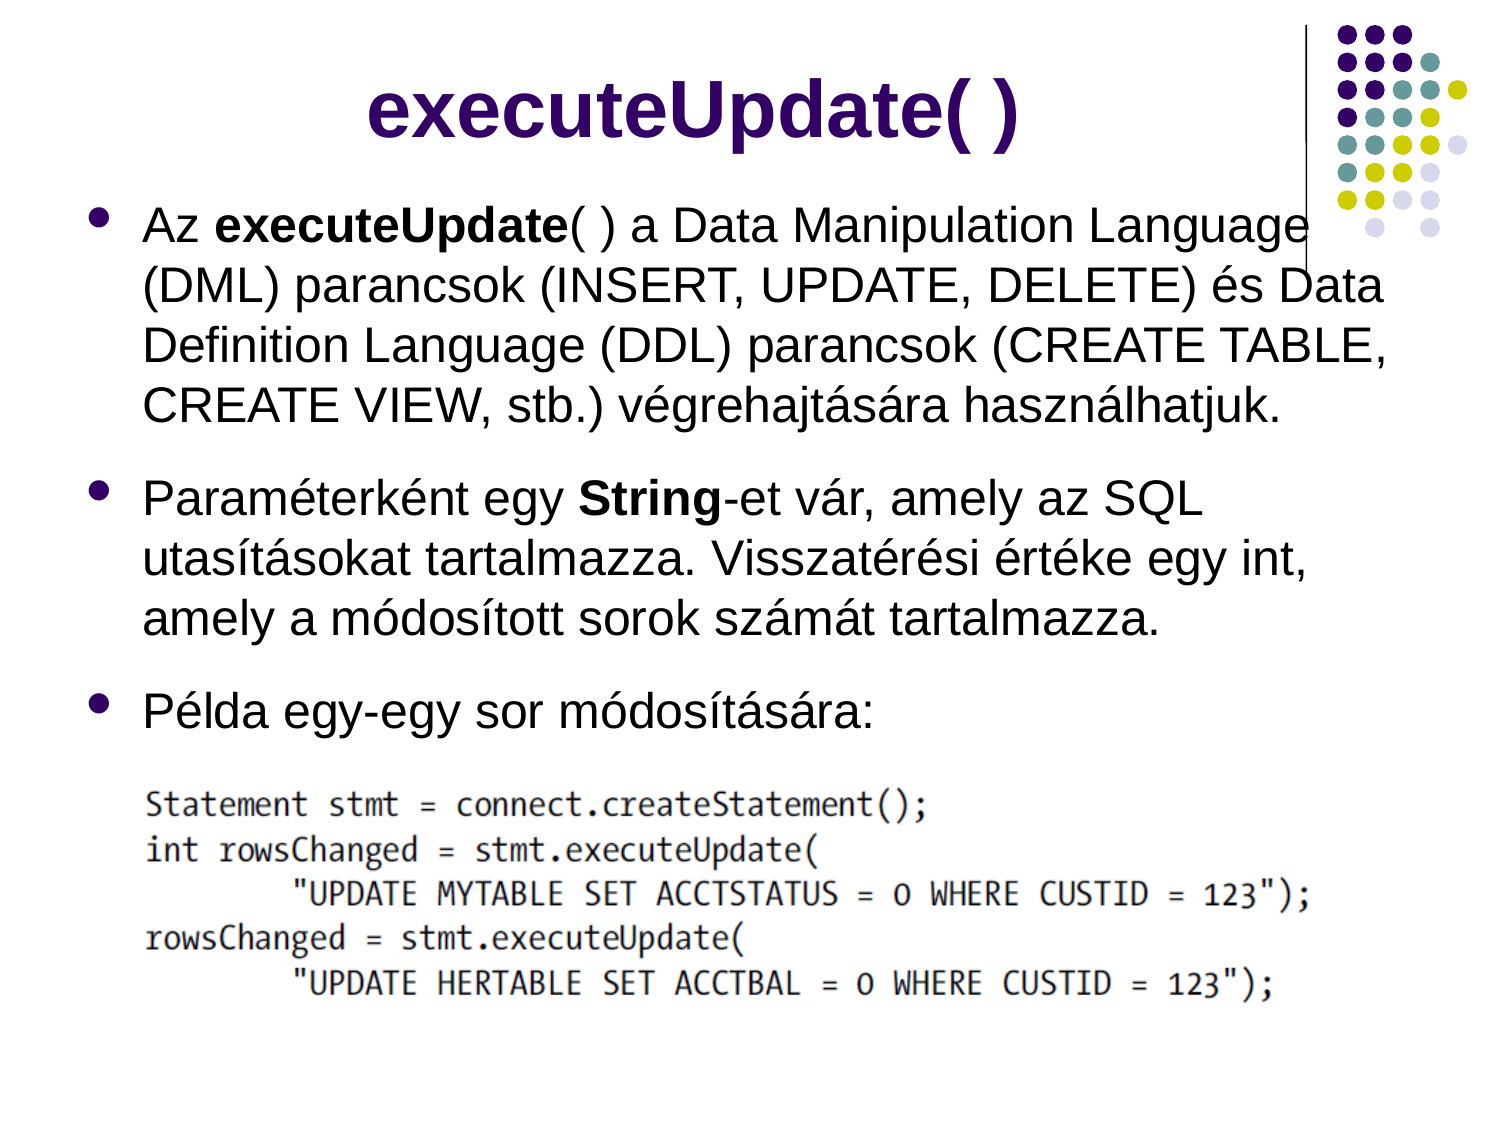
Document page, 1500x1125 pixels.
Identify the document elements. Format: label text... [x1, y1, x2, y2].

title executeUpdate( ) [74, 43, 1313, 162]
list Az executeUpdate( ) a Data Manipulation Language (DML) parancsok (INSERT, UPDATE, DELETE) és Data Definition Language (DDL) parancsok (CREATE TABLE, CREATE VIEW, stb.) végrehajtására használhatjuk. Paraméterként egy String-et vár, amely az SQL utasításokat tartalmazza. Visszatérési értéke egy int, amely a módosított sorok számát tartalmazza. Példa egy-egy sor módosítására: [70, 184, 1422, 1059]
picture [135, 774, 1326, 1023]
